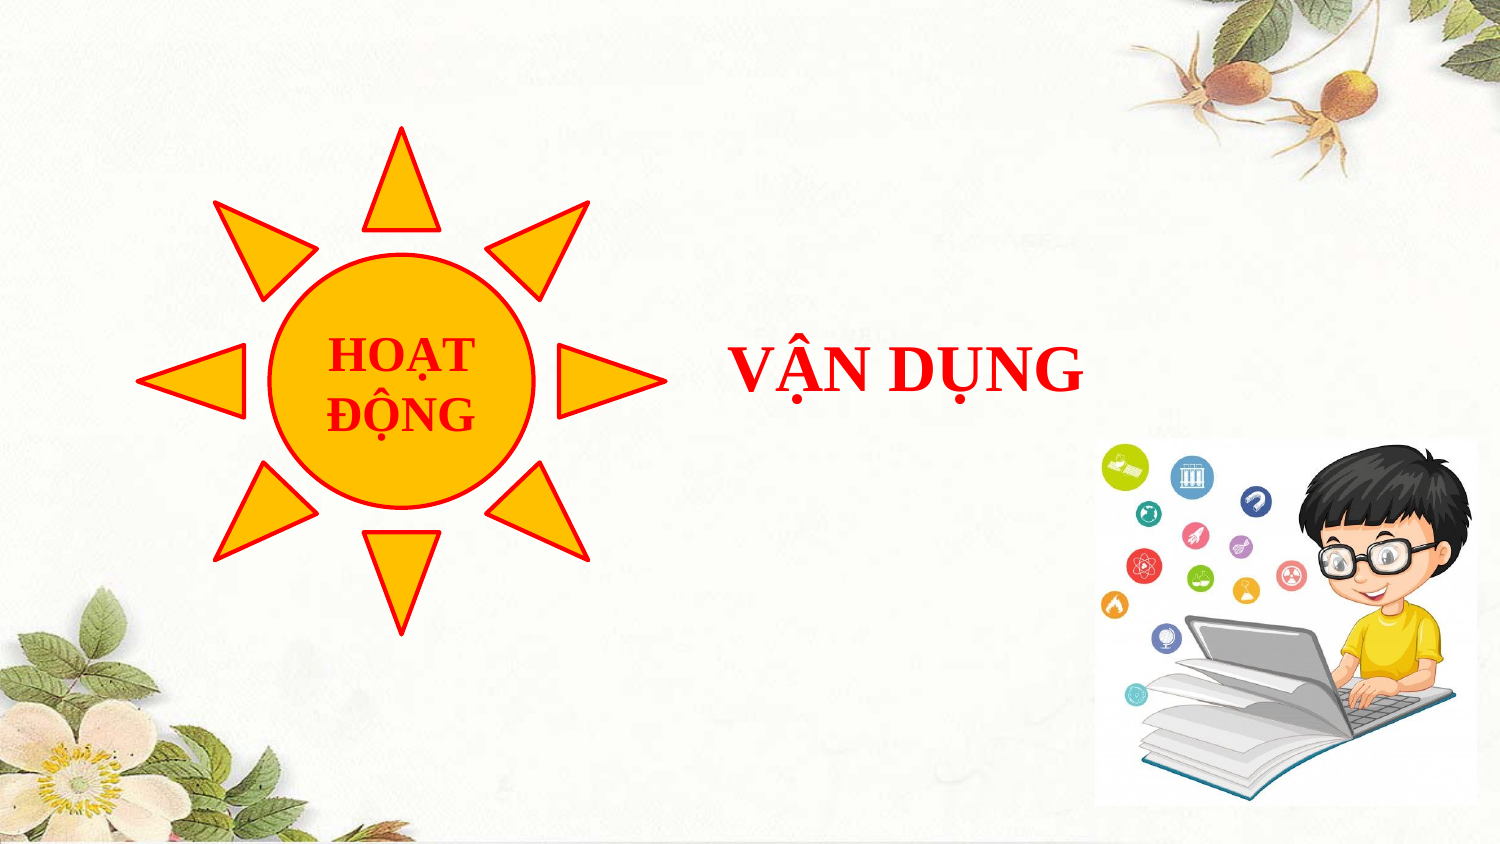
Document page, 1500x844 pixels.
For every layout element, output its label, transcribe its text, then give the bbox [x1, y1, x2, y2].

text_box HOẠT ĐỘNG [556, 342, 668, 420]
text_box HOẠT ĐỘNG [361, 126, 442, 233]
text_box HOẠT ĐỘNG [267, 252, 536, 510]
text_box VẬN DỤNG [712, 317, 1450, 413]
text_box HOẠT ĐỘNG [361, 530, 442, 637]
text_box HOẠT ĐỘNG [484, 200, 591, 303]
text_box HOẠT ĐỘNG [212, 200, 320, 303]
picture [0, 0, 1500, 844]
text_box HOẠT ĐỘNG [212, 460, 320, 563]
text_box HOẠT ĐỘNG [484, 460, 591, 563]
text_box HOẠT ĐỘNG [135, 342, 247, 420]
